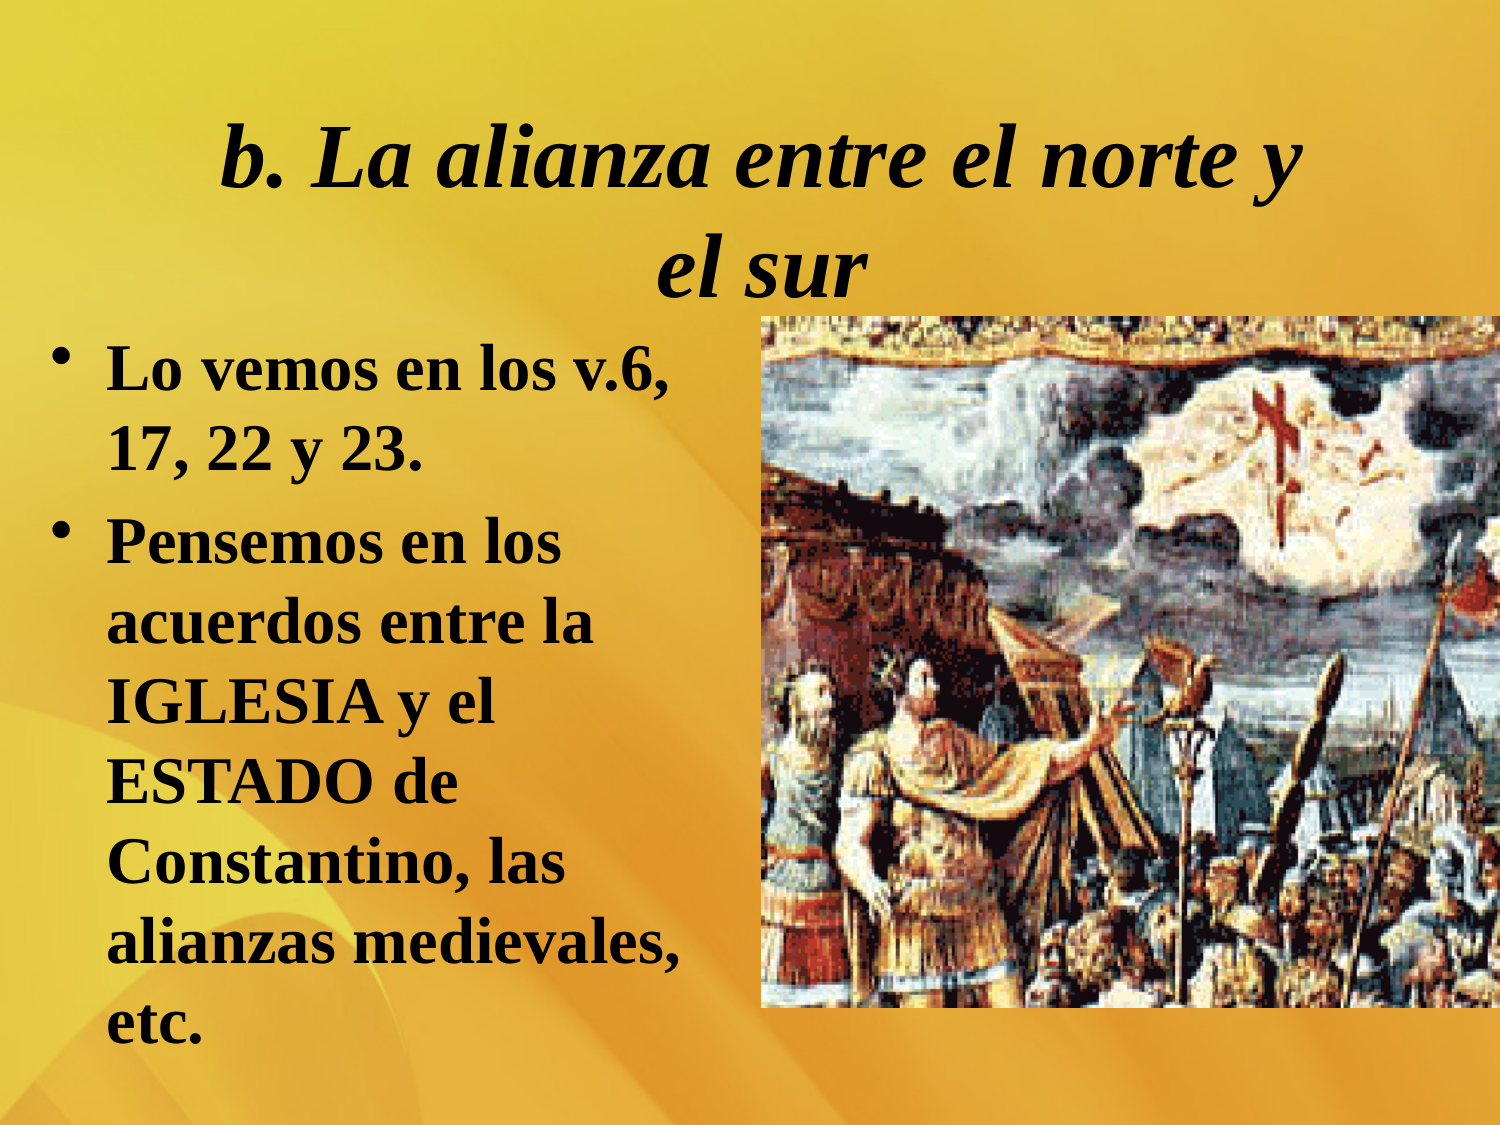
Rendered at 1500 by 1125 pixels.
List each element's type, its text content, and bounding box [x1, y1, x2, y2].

list Lo vemos en los v.6, 17, 22 y 23. Pensemos en los acuerdos entre la IGLESIA y el ESTADO de Constantino, las alianzas medievales, etc. [34, 316, 739, 1034]
title b. La alianza entre el norte y el sur [187, 112, 1338, 301]
picture [0, 0, 1500, 1125]
